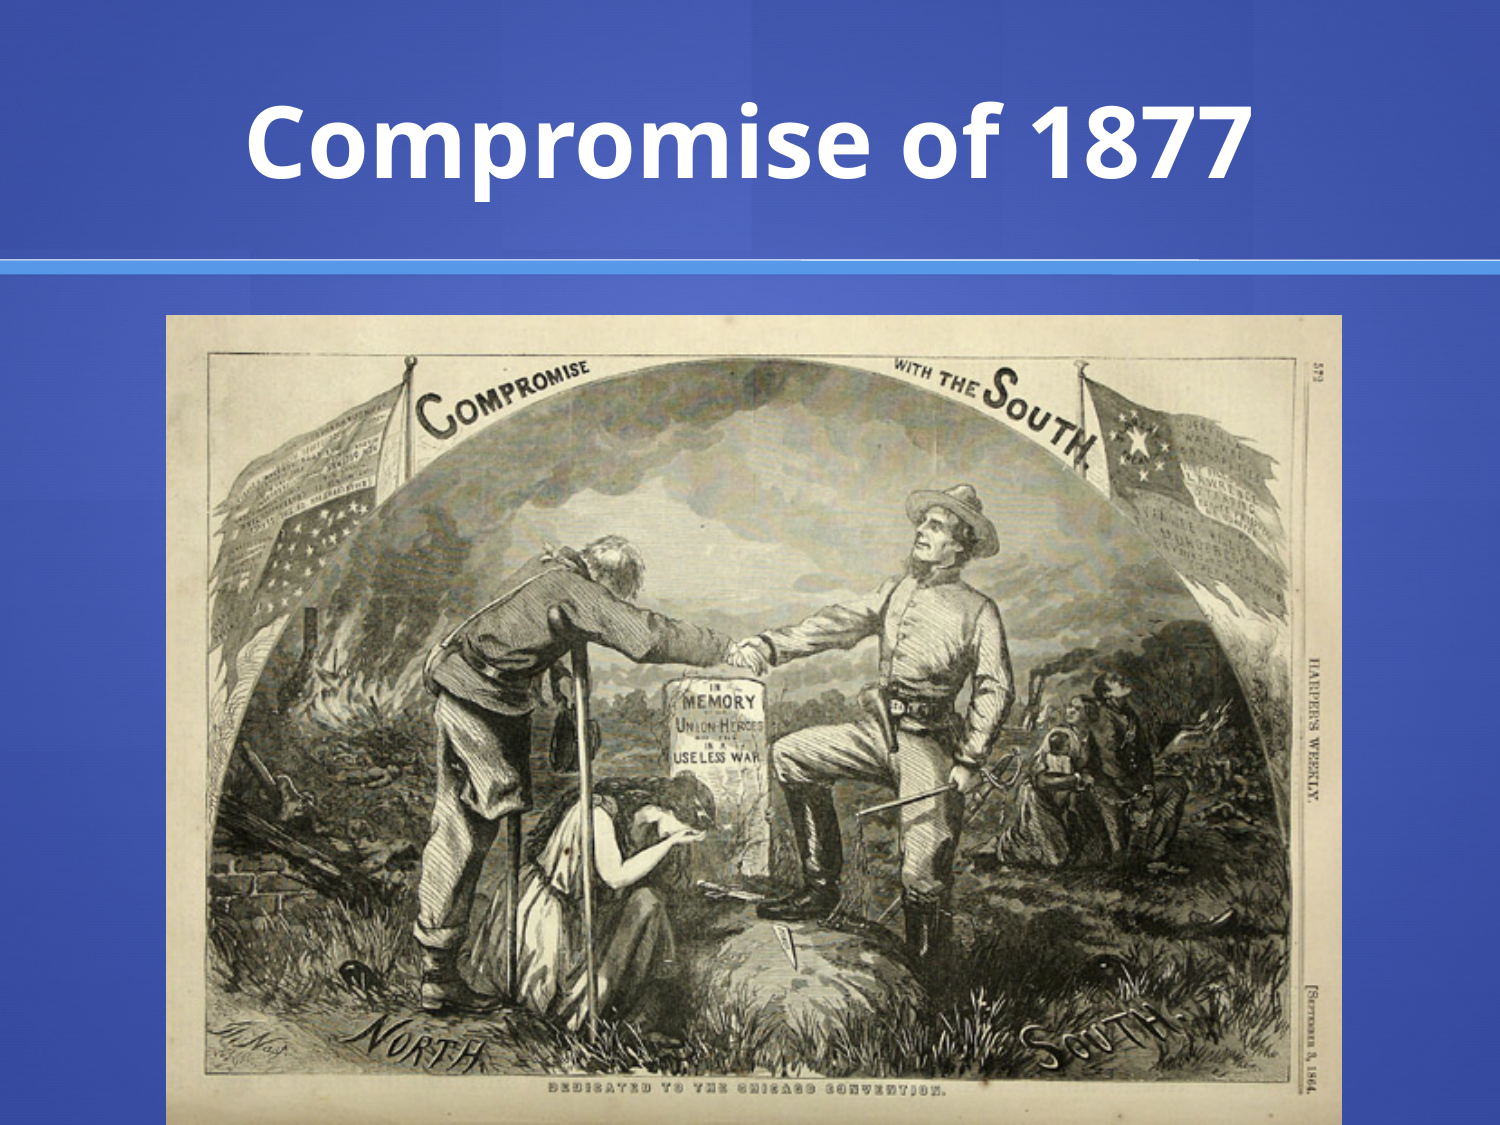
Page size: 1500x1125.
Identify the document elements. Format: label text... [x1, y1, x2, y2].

picture [165, 314, 1343, 1125]
title Compromise of 1877 [75, 45, 1425, 233]
